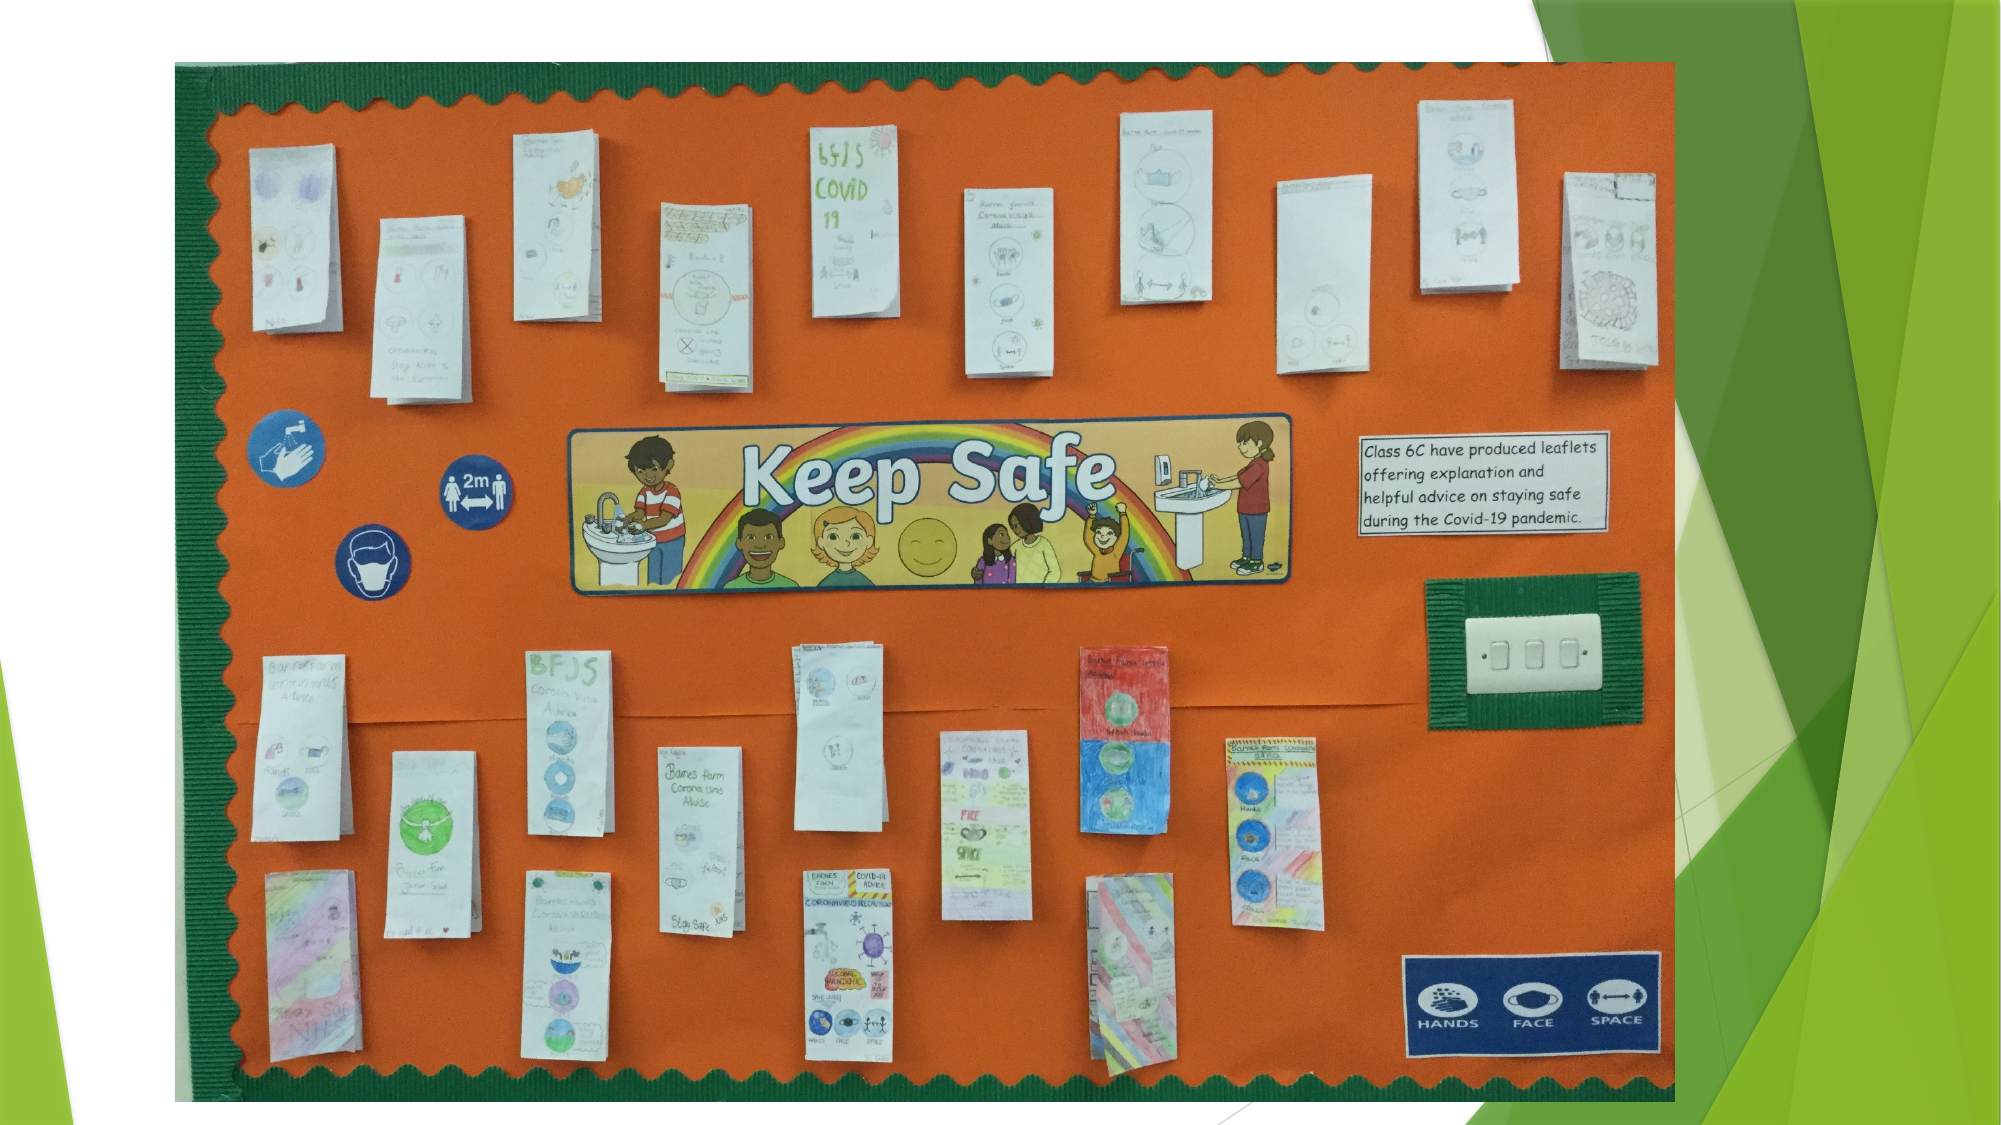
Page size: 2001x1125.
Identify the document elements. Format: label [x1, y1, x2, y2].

picture [174, 61, 1676, 1103]
